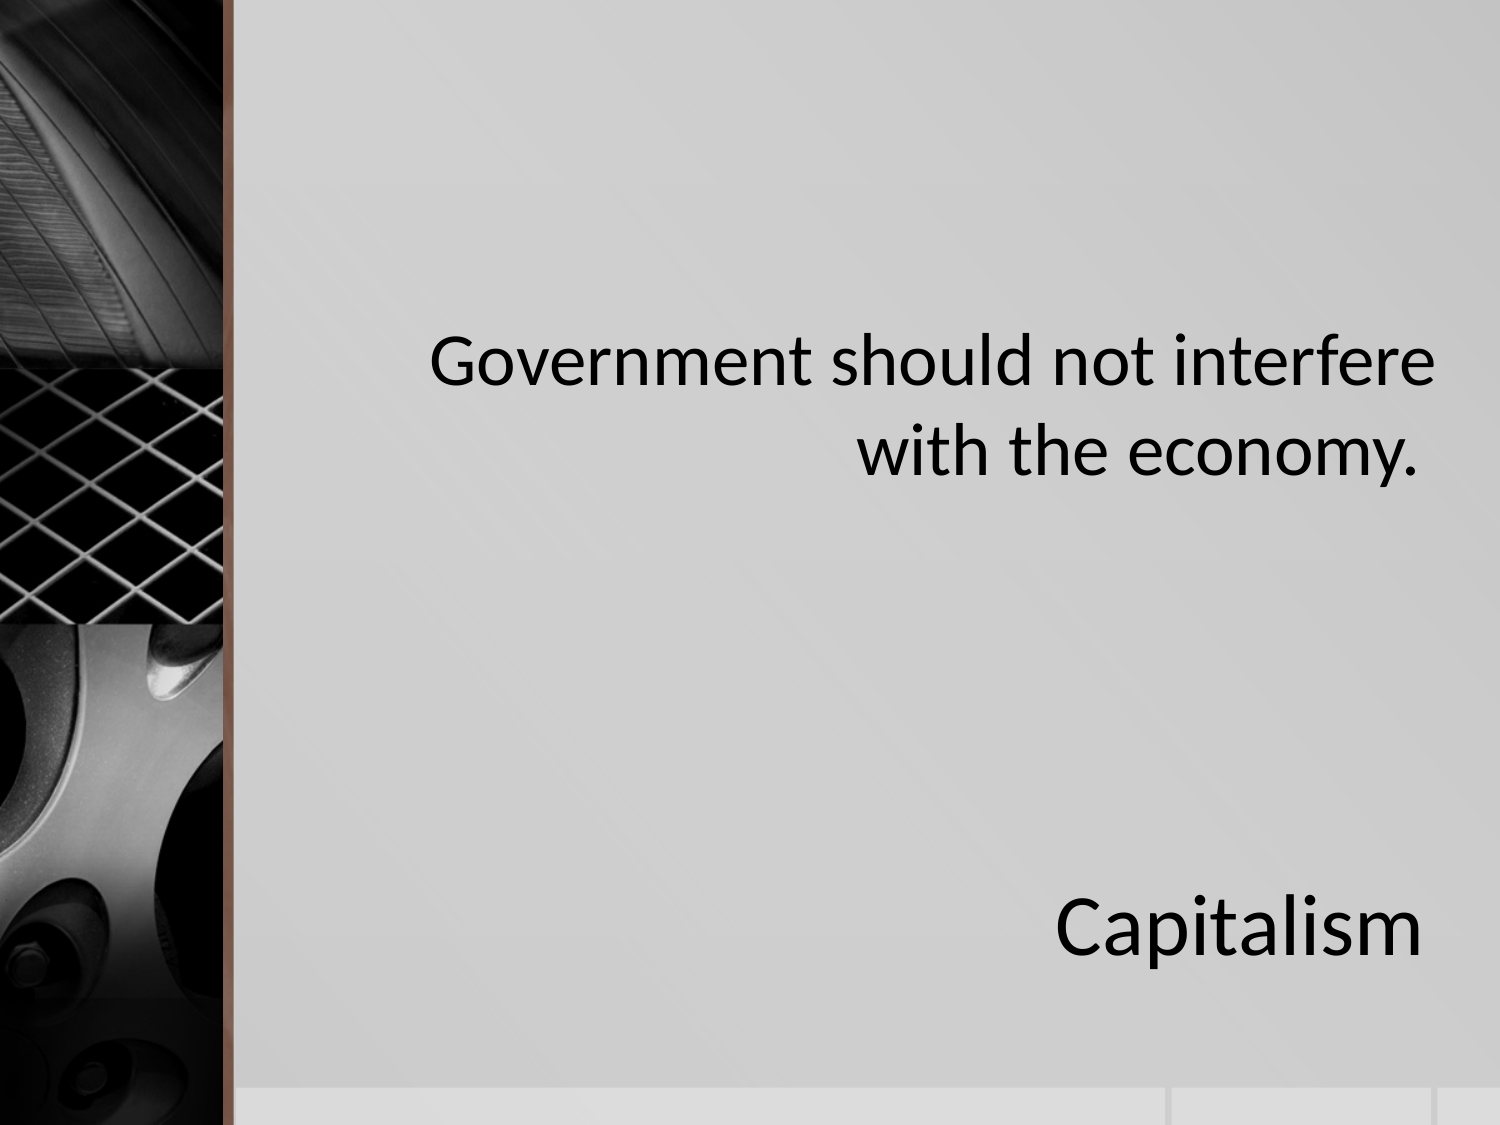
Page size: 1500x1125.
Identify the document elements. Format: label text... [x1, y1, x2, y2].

picture [0, 0, 223, 1125]
title Capitalism [287, 860, 1425, 1050]
list Government should not interfere with the economy. [300, 187, 1438, 498]
